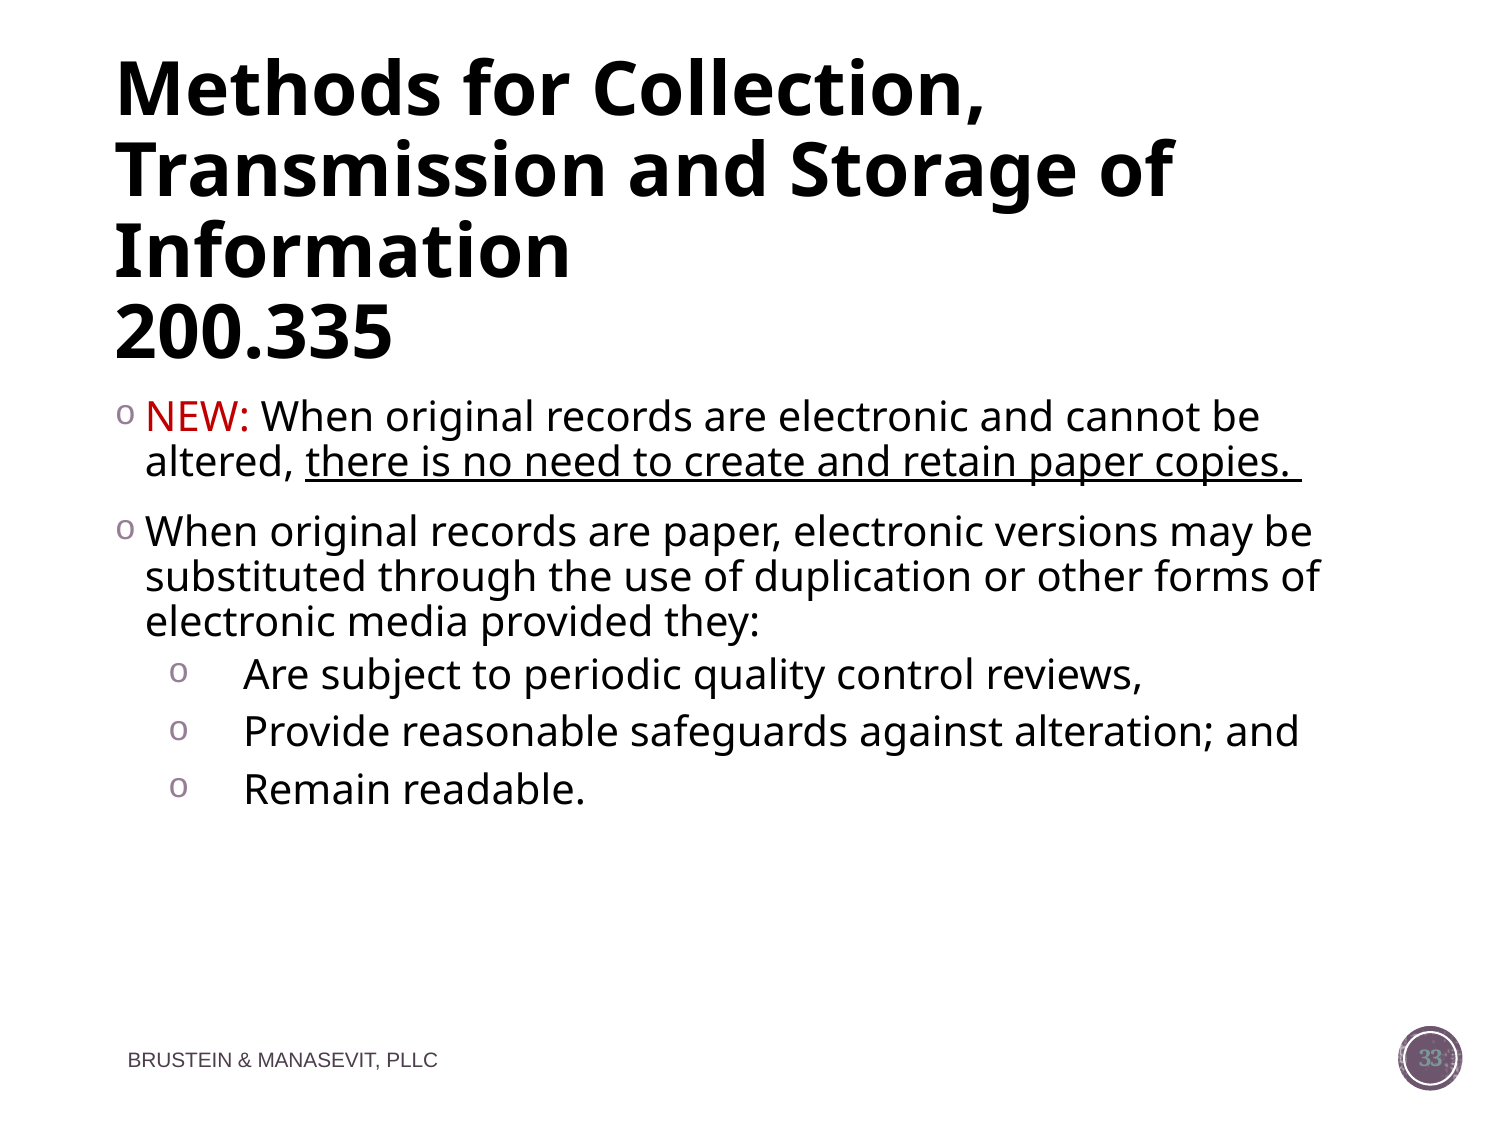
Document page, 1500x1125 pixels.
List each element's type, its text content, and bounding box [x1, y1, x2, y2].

footer BRUSTEIN & MANASEVIT, PLLC [112, 1028, 891, 1089]
slide_number 33 [1391, 1028, 1471, 1089]
title Methods for Collection, Transmission and Storage of Information 200.335 [99, 87, 1450, 338]
list NEW: When original records are electronic and cannot be altered, there is no need to create and retain paper copies. When original records are paper, electronic versions may be substituted through the use of duplication or other forms of electronic media provided they: Are subject to periodic quality control reviews, Provide reasonable safeguards against alteration; and Remain readable. [99, 387, 1413, 1013]
